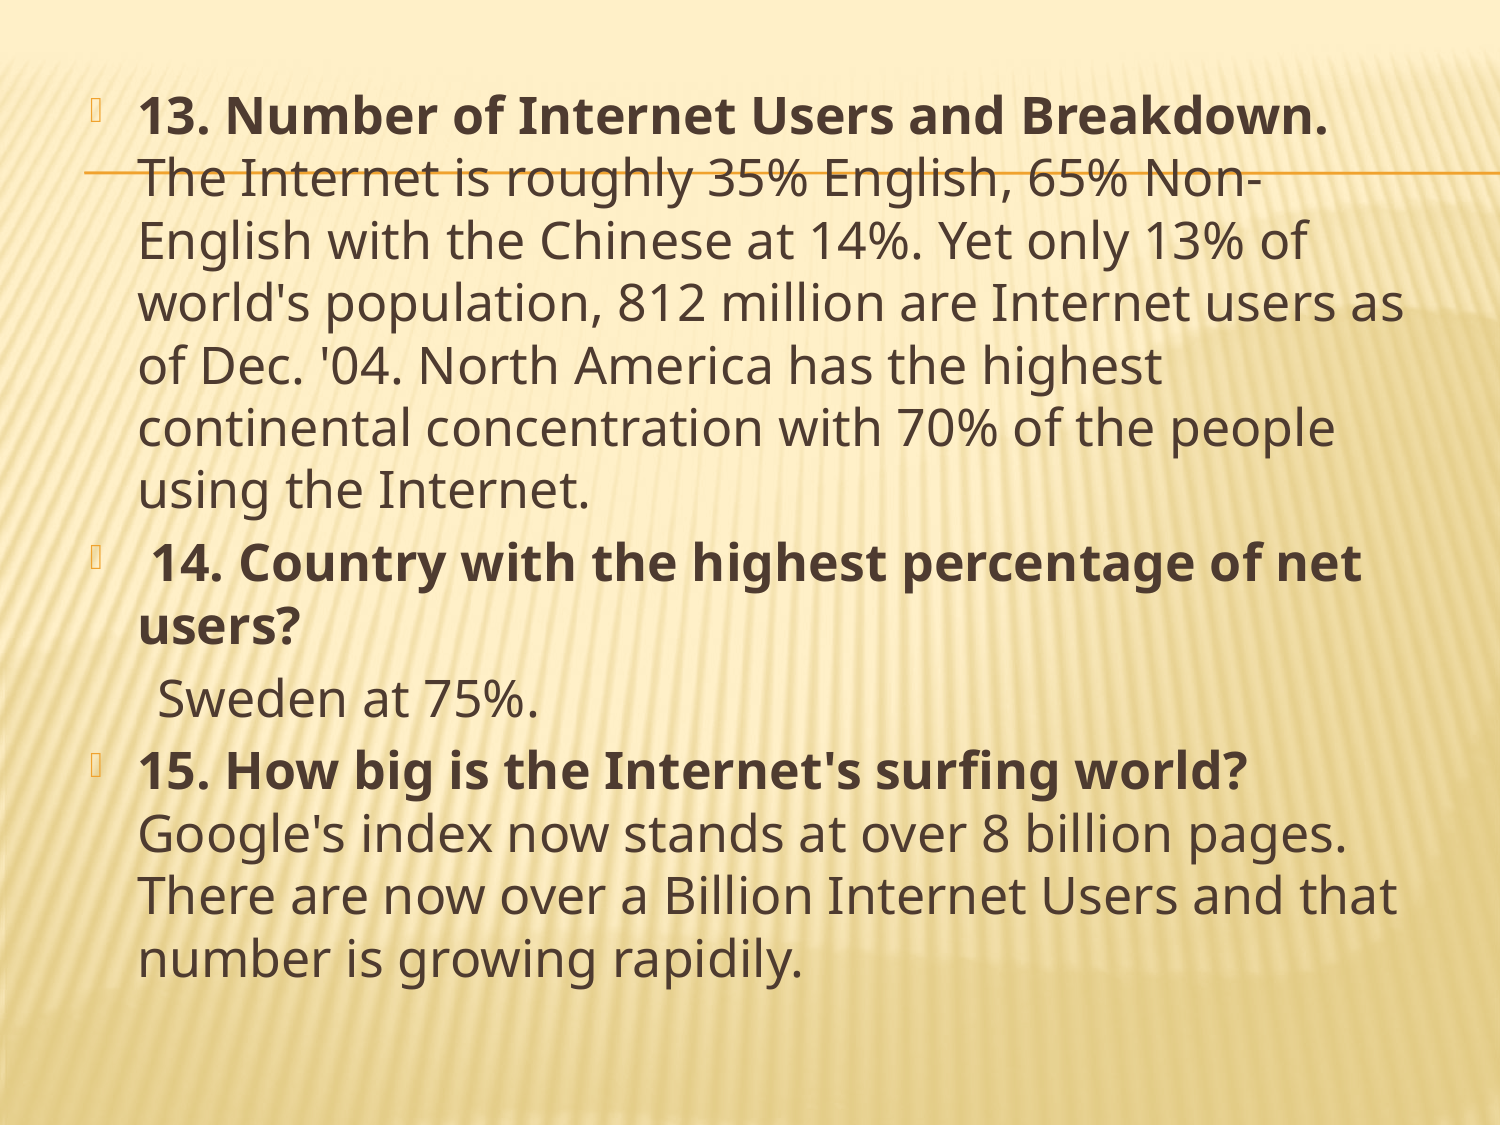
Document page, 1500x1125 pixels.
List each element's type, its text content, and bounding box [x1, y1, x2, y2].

list 13. Number of Internet Users and Breakdown. The Internet is roughly 35% English, 65% Non-English with the Chinese at 14%. Yet only 13% of world's population, 812 million are Internet users as of Dec. '04. North America has the highest continental concentration with 70% of the people using the Internet. 14. Country with the highest percentage of net users? Sweden at 75%. 15. How big is the Internet's surfing world? Google's index now stands at over 8 billion pages. There are now over a Billion Internet Users and that number is growing rapidily. [75, 75, 1425, 1005]
